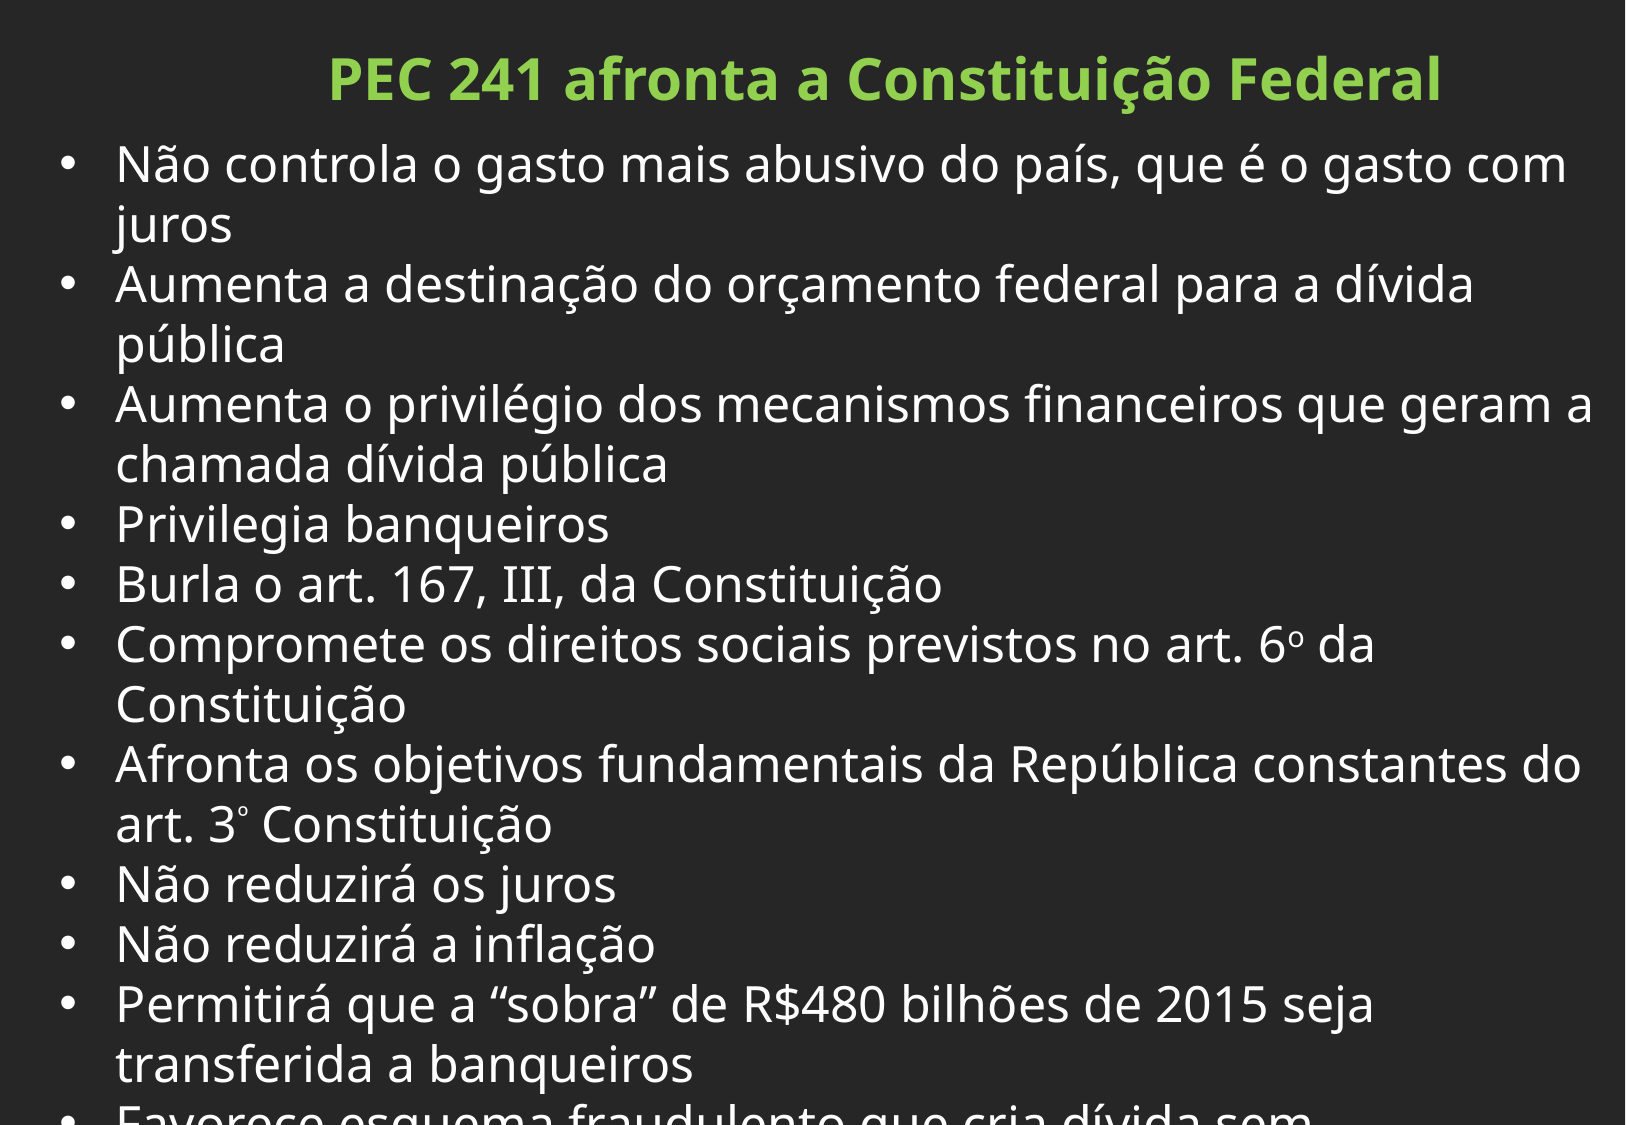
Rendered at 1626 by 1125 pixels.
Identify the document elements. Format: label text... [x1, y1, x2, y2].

text_box PEC 241 afronta a Constituição Federal Não controla o gasto mais abusivo do país, que é o gasto com juros Aumenta a destinação do orçamento federal para a dívida pública Aumenta o privilégio dos mecanismos financeiros que geram a chamada dívida pública Privilegia banqueiros Burla o art. 167, III, da Constituição Compromete os direitos sociais previstos no art. 6o da Constituição Afronta os objetivos fundamentais da República constantes do art. 3º Constituição Não reduzirá os juros Não reduzirá a inflação Permitirá que a “sobra” de R$480 bilhões de 2015 seja transferida a banqueiros Favorece esquema fraudulento que cria dívida sem contrapartida O gasto que mais precisa ser controlado é o financeiro, mas a PEC 241 faz justamente o contrário! [44, 35, 1625, 1125]
